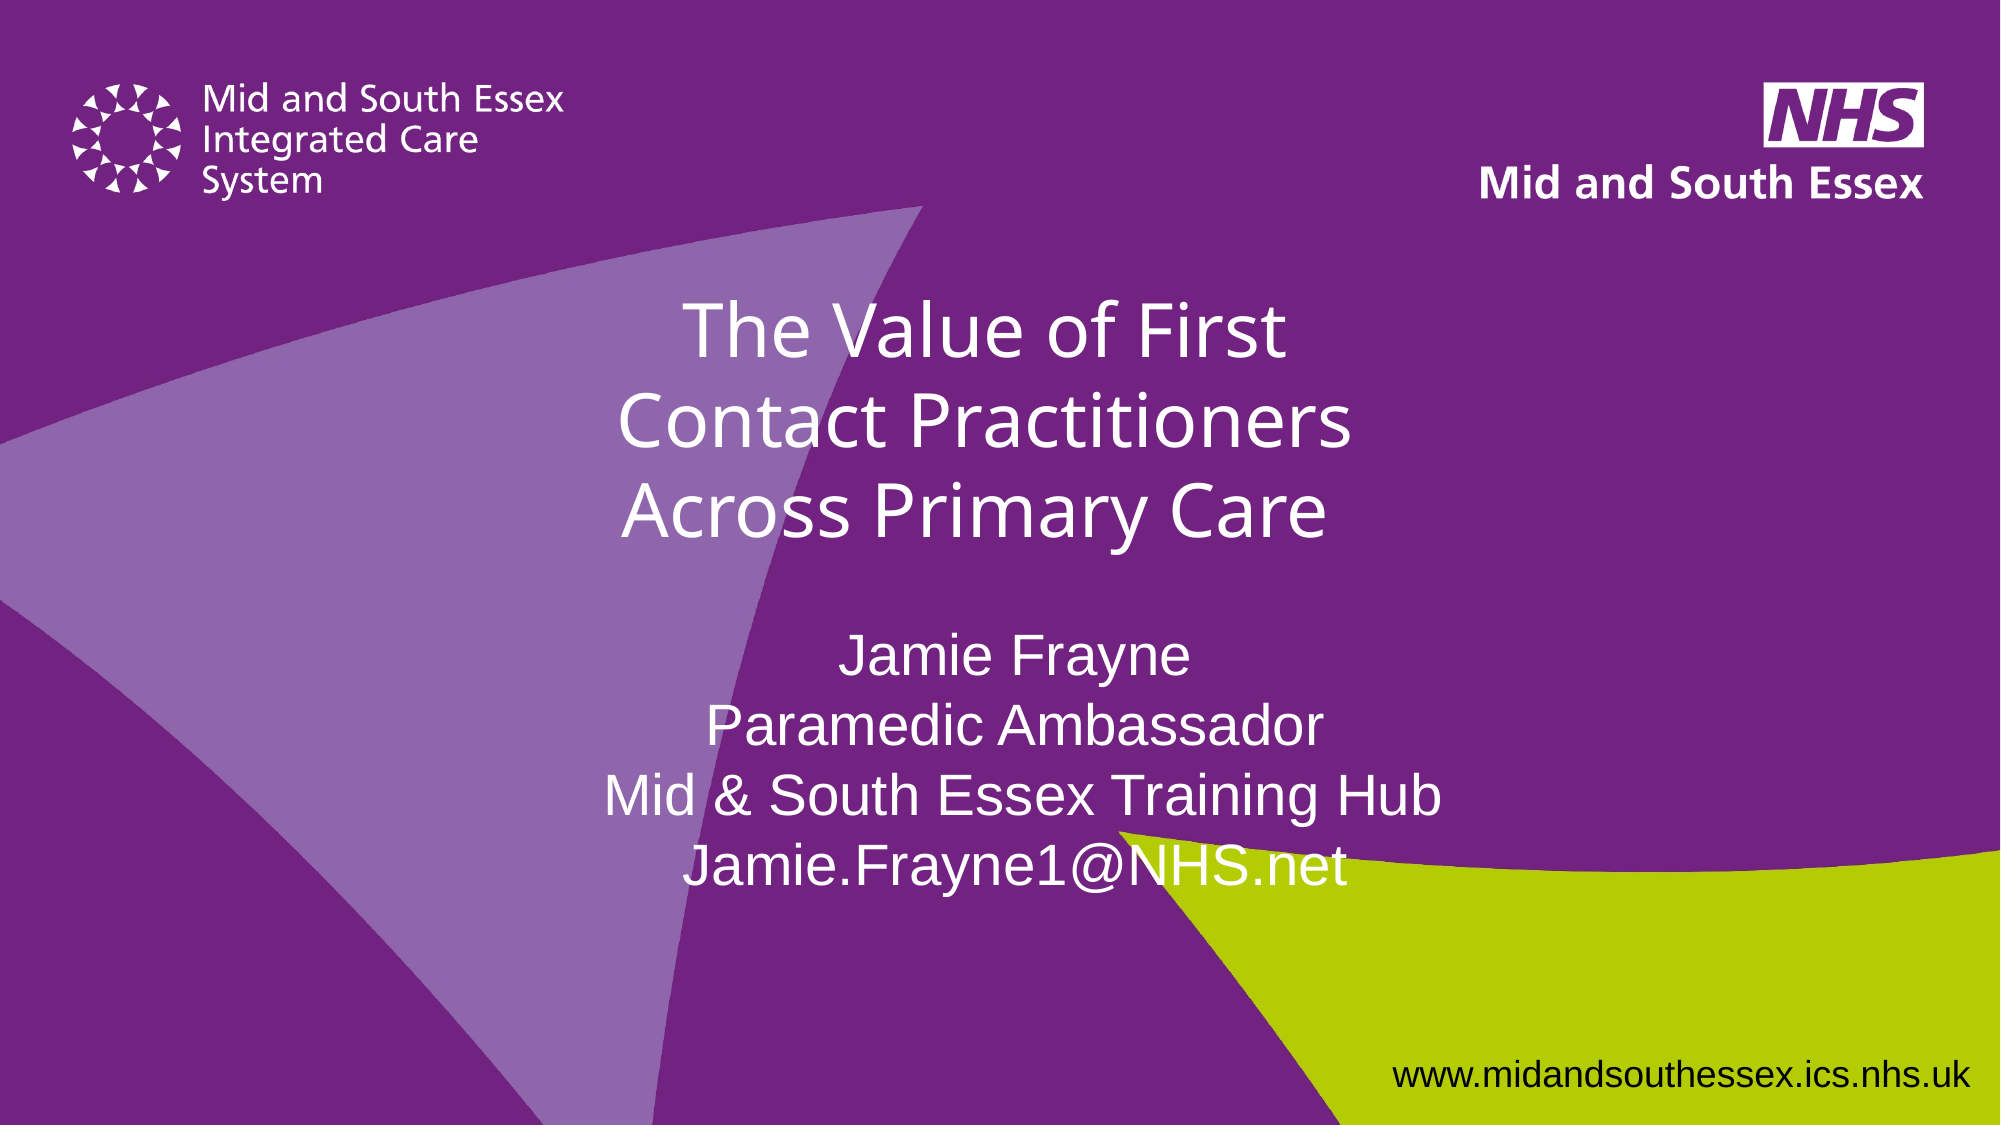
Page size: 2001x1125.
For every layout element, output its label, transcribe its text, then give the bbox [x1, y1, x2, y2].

text_box Jamie Frayne Paramedic Ambassador Mid & South Essex Training Hub Jamie.Frayne1@NHS.net [588, 609, 1459, 905]
title The Value of First Contact Practitioners Across Primary Care [552, 274, 1419, 560]
picture [0, 0, 2001, 1125]
